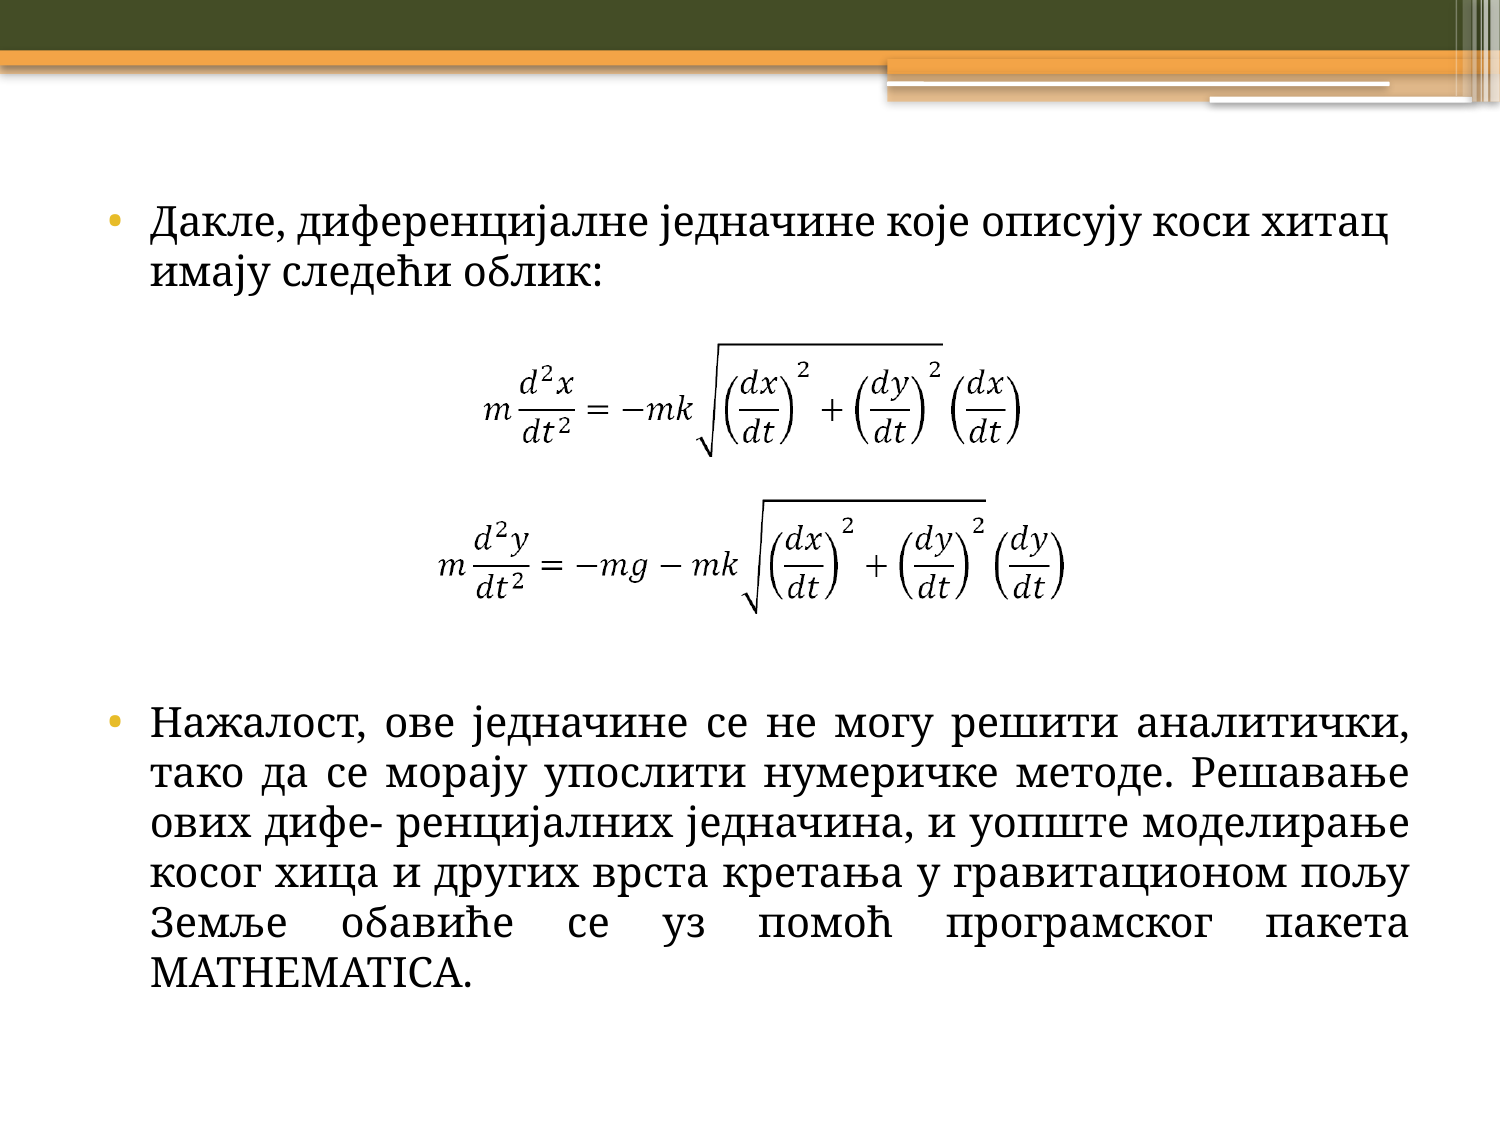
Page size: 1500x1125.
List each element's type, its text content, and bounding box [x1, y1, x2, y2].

list Дакле, диференцијалне једначине које описују коси хитац имају следећи облик: Нажалост, ове једначине се не могу решити аналитички, тако да се морају упослити нумеричке методе. Решавање ових дифе- ренцијалних јeдначина, и уопште моделирање косог хица и других врста кретања у гравитационом пољу Земље обавиће се уз помоћ програмског пакета MATHEMATICA. [75, 187, 1425, 1102]
picture [433, 491, 1067, 622]
picture [474, 337, 1026, 458]
